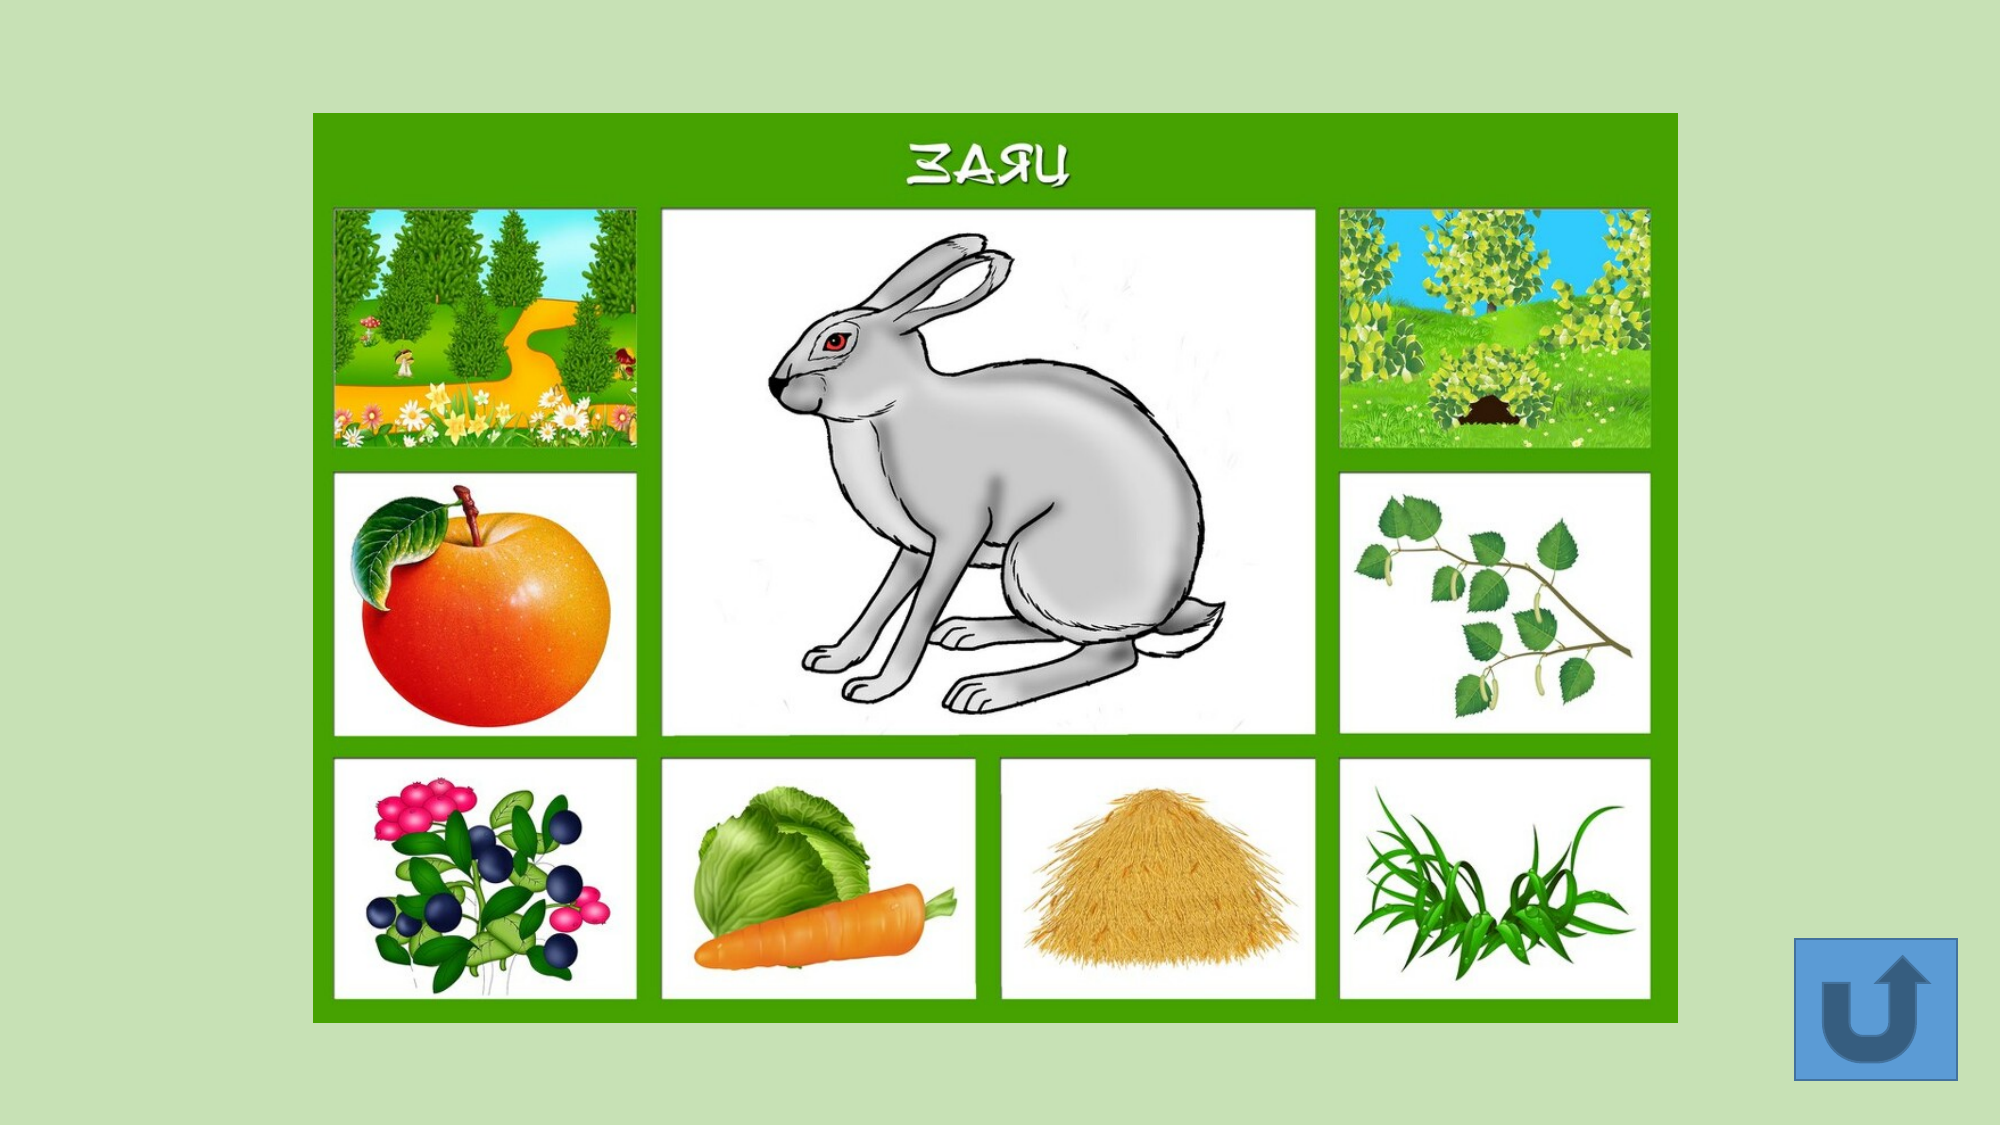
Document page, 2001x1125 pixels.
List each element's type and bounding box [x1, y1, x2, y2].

text_box [1794, 938, 1958, 1081]
picture [313, 113, 1678, 1023]
